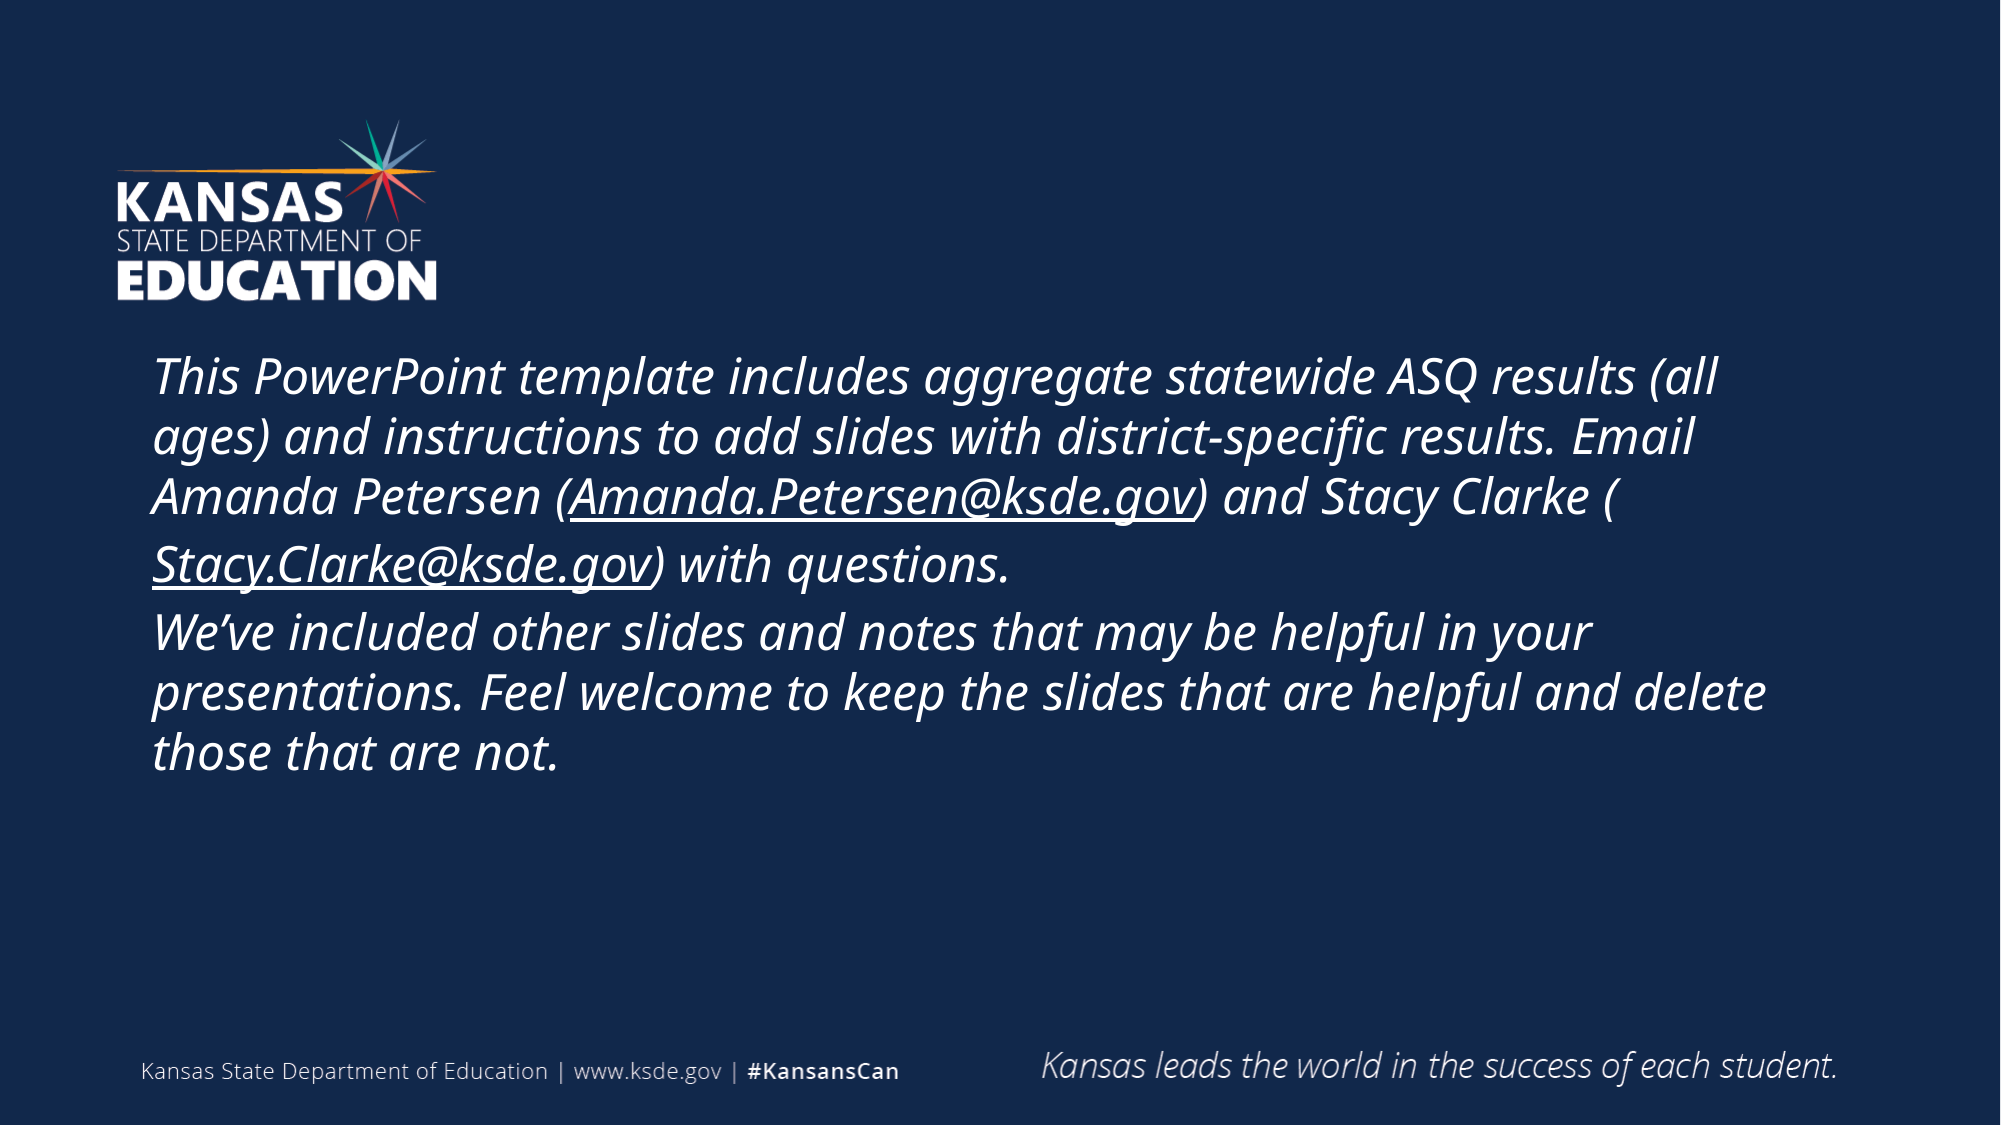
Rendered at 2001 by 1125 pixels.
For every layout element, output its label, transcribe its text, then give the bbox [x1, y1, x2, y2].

title This PowerPoint template includes aggregate statewide ASQ results (all ages) and instructions to add slides with district-specific results. Email Amanda Petersen (Amanda.Petersen@ksde.gov) and Stacy Clarke (Stacy.Clarke@ksde.gov) with questions. We’ve included other slides and notes that may be helpful in your presentations. Feel welcome to keep the slides that are helpful and delete those that are not. [137, 453, 1863, 672]
picture [0, 0, 2001, 1125]
